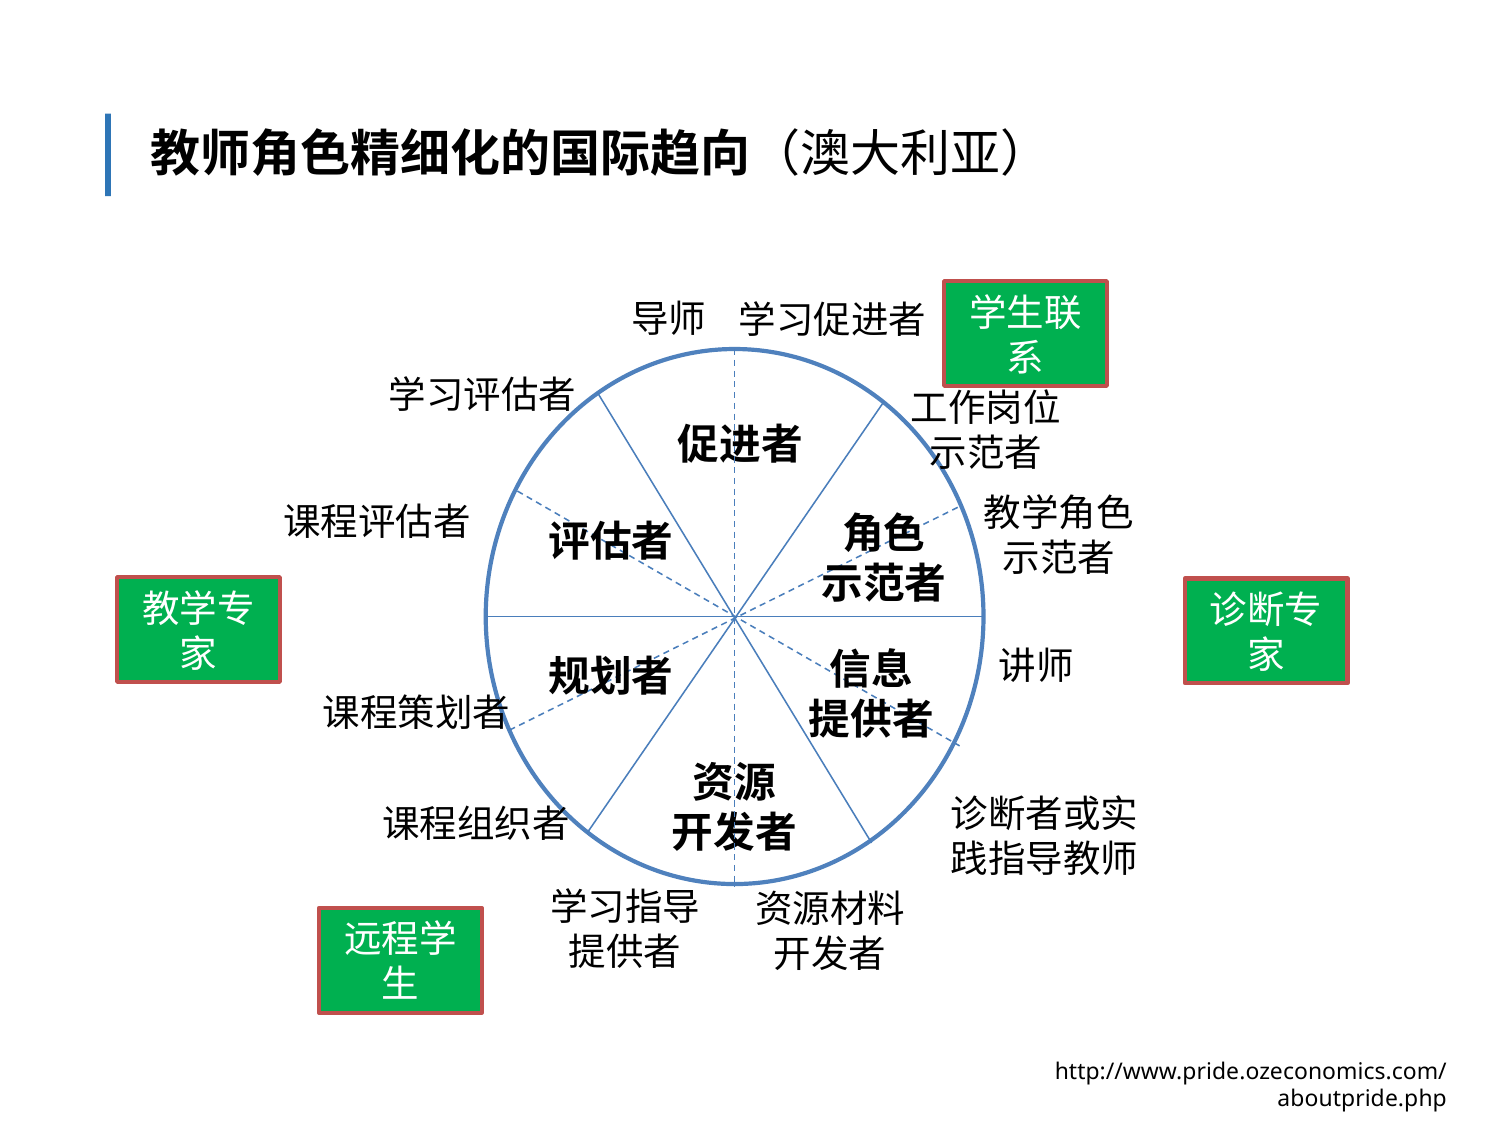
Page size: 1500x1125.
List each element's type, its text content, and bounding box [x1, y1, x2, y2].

text_box http://www.pride.ozeconomics.com/aboutpride.php [989, 1048, 1462, 1119]
text_box [105, 113, 111, 197]
text_box 教师角色精细化的国际趋向（澳大利亚） [135, 113, 1067, 189]
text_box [116, 280, 1348, 1008]
